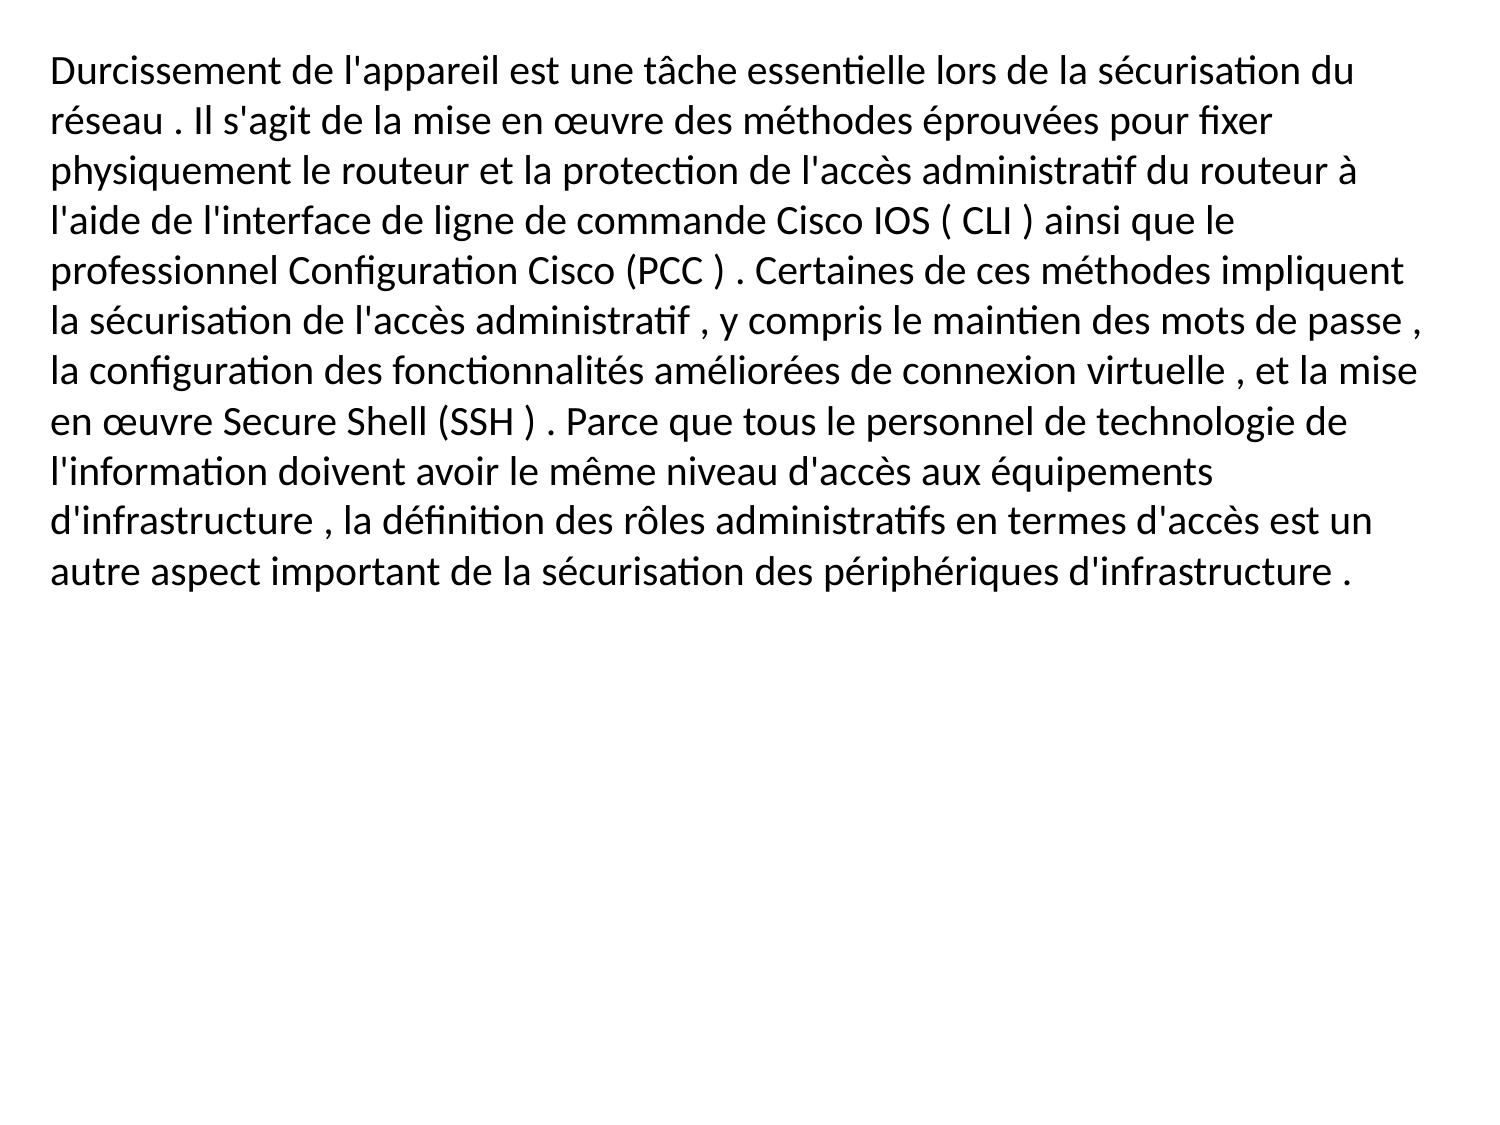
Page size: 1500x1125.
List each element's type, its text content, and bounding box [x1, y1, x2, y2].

subtitle Durcissement de l'appareil est une tâche essentielle lors de la sécurisation du réseau . Il s'agit de la mise en œuvre des méthodes éprouvées pour fixer physiquement le routeur et la protection de l'accès administratif du routeur à l'aide de l'interface de ligne de commande Cisco IOS ( CLI ) ainsi que le professionnel Configuration Cisco (PCC ) . Certaines de ces méthodes impliquent la sécurisation de l'accès administratif , y compris le maintien des mots de passe , la configuration des fonctionnalités améliorées de connexion virtuelle , et la mise en œuvre Secure Shell (SSH ) . Parce que tous le personnel de technologie de l'information doivent avoir le même niveau d'accès aux équipements d'infrastructure , la définition des rôles administratifs en termes d'accès est un autre aspect important de la sécurisation des périphériques d'infrastructure . [35, 35, 1442, 1102]
